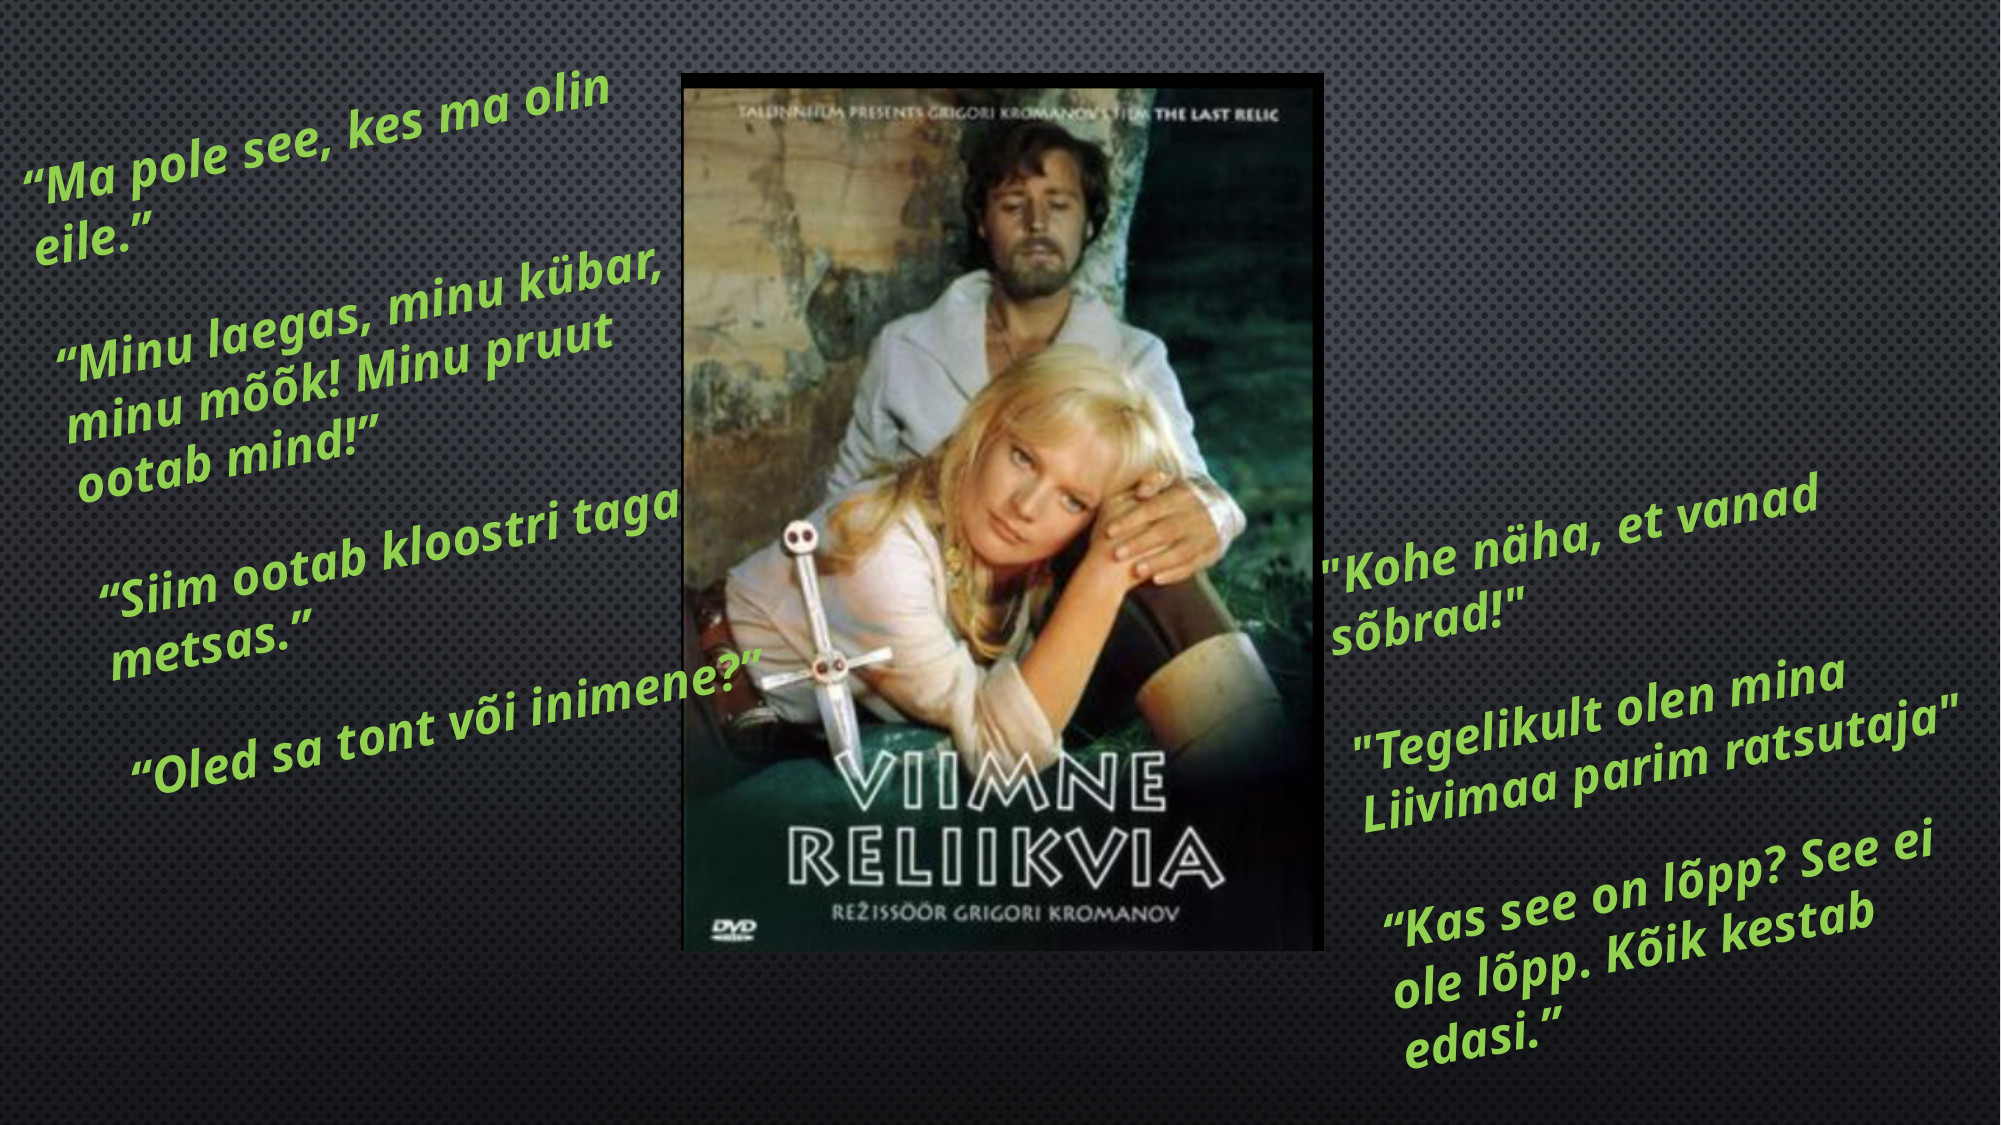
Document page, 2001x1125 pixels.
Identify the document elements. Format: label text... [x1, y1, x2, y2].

picture [681, 73, 1325, 951]
text_box “Ma pole see, kes ma olin eile.” “Minu laegas, minu kübar, minu mõõk! Minu pruut ootab mind!” “Siim ootab kloostri taga metsas.” “Oled sa tont või inimene?” [0, 31, 683, 878]
text_box "Kohe näha, et vanad sõbrad!" "Tegelikult olen mina Liivimaa parim ratsutaja" “Kas see on lõpp? See ei ole lõpp. Kõik kestab edasi.” [1325, 430, 2000, 1125]
